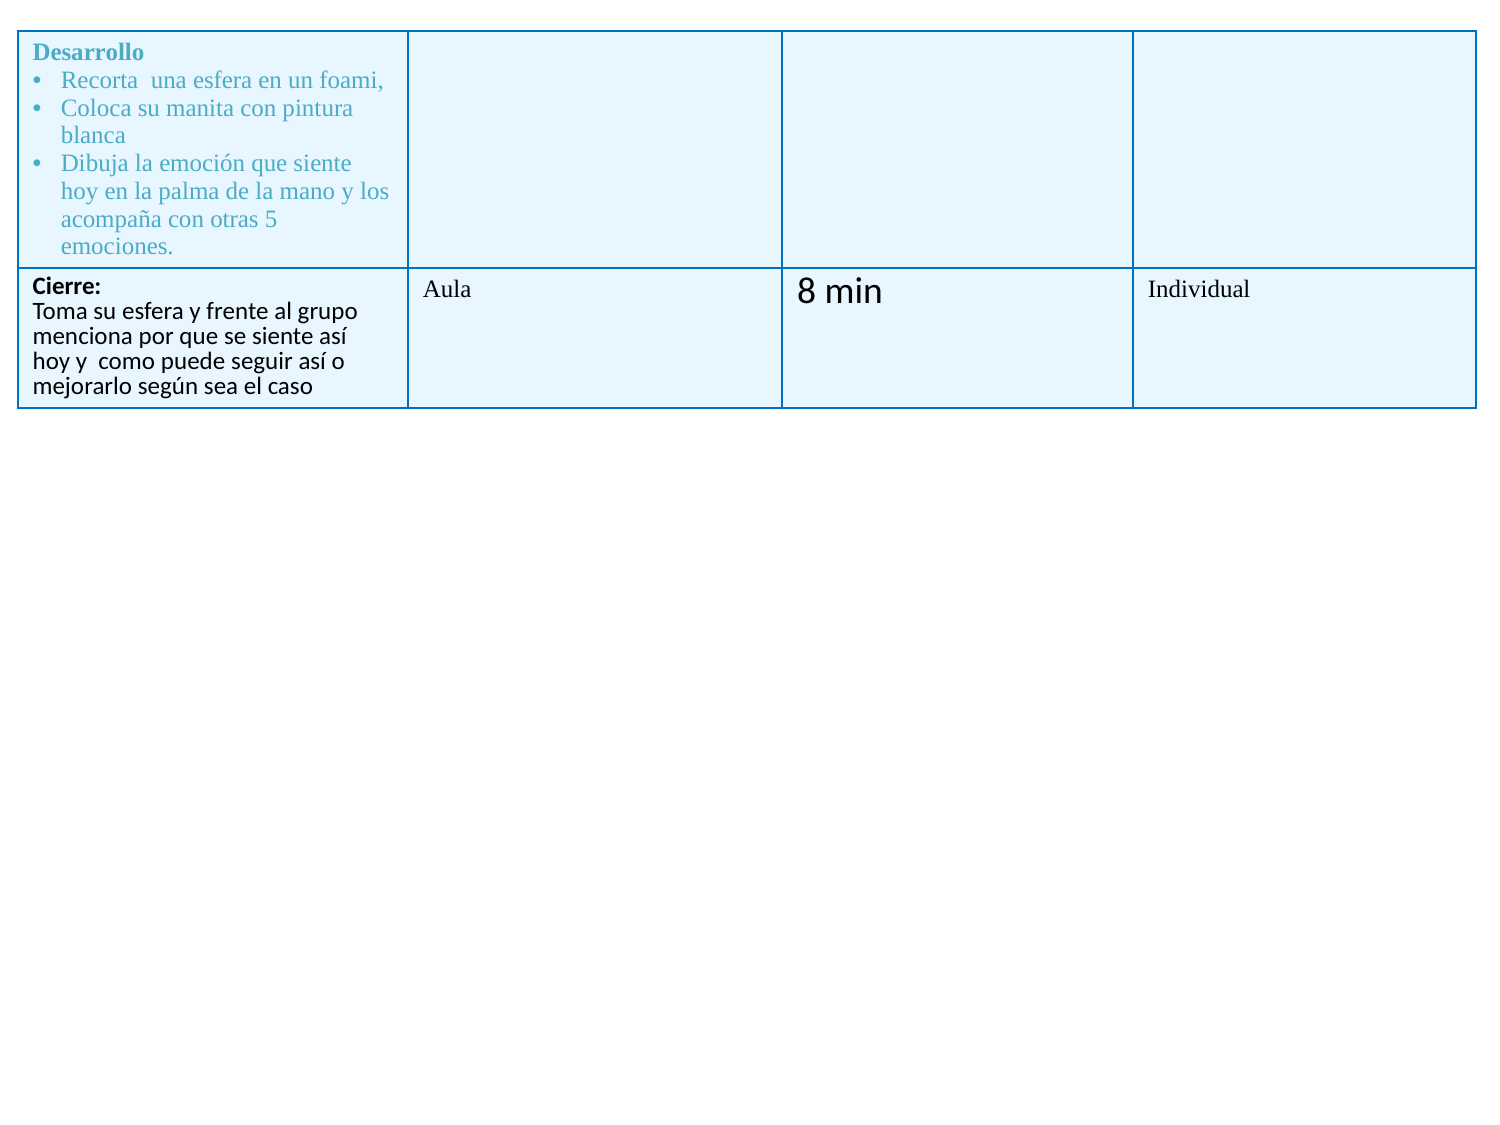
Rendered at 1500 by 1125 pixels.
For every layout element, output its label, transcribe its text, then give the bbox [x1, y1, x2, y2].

table_cell 8 min [783, 269, 1132, 407]
table_header [409, 32, 781, 267]
table_header [1134, 32, 1475, 267]
table_cell Cierre: Toma su esfera y frente al grupo menciona por que se siente así hoy y como puede seguir así o mejorarlo según sea el caso [19, 269, 407, 407]
table_cell Individual [1134, 269, 1475, 407]
table_header Desarrollo Recorta una esfera en un foami, Coloca su manita con pintura blanca Dibuja la emoción que siente hoy en la palma de la mano y los acompaña con otras 5 emociones. [19, 32, 407, 267]
table_cell Aula [409, 269, 781, 407]
table_header [783, 32, 1132, 267]
